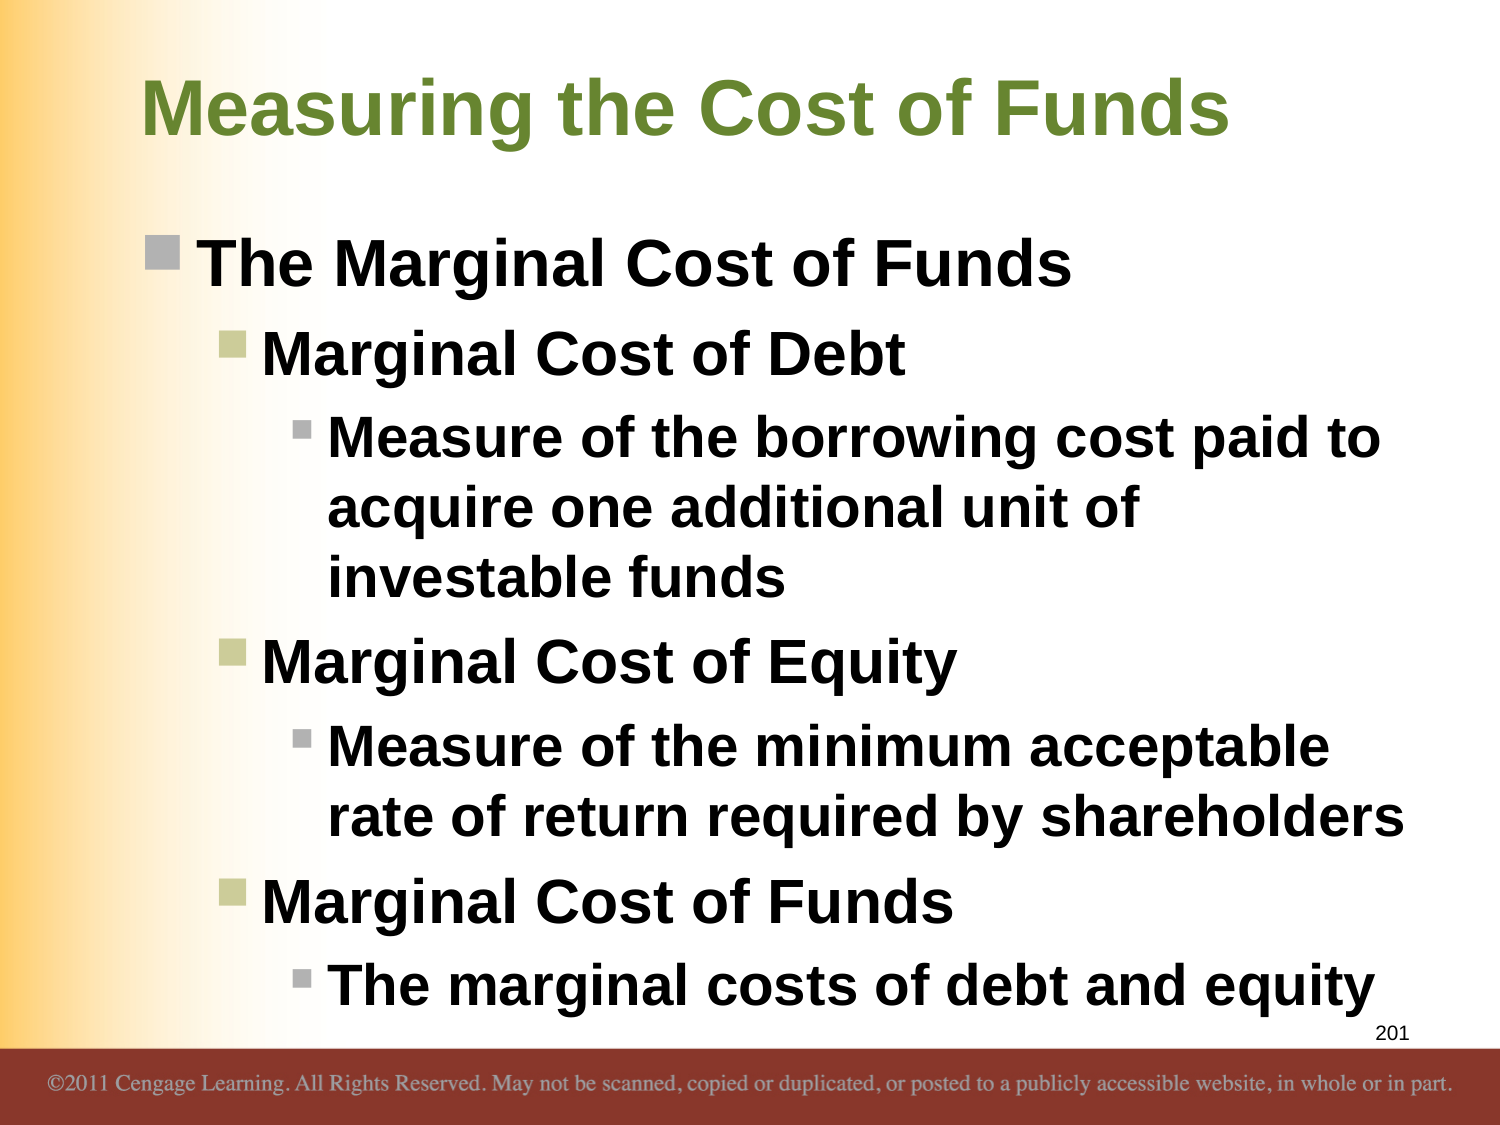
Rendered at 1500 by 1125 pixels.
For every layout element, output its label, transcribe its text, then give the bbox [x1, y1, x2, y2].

list The Marginal Cost of Funds Marginal Cost of Debt Measure of the borrowing cost paid to acquire one additional unit of investable funds Marginal Cost of Equity Measure of the minimum acceptable rate of return required by shareholders Marginal Cost of Funds The marginal costs of debt and equity [124, 212, 1451, 1006]
title Measuring the Cost of Funds [124, 44, 1426, 163]
picture [0, 0, 1500, 1125]
slide_number 201 [1112, 1012, 1426, 1088]
